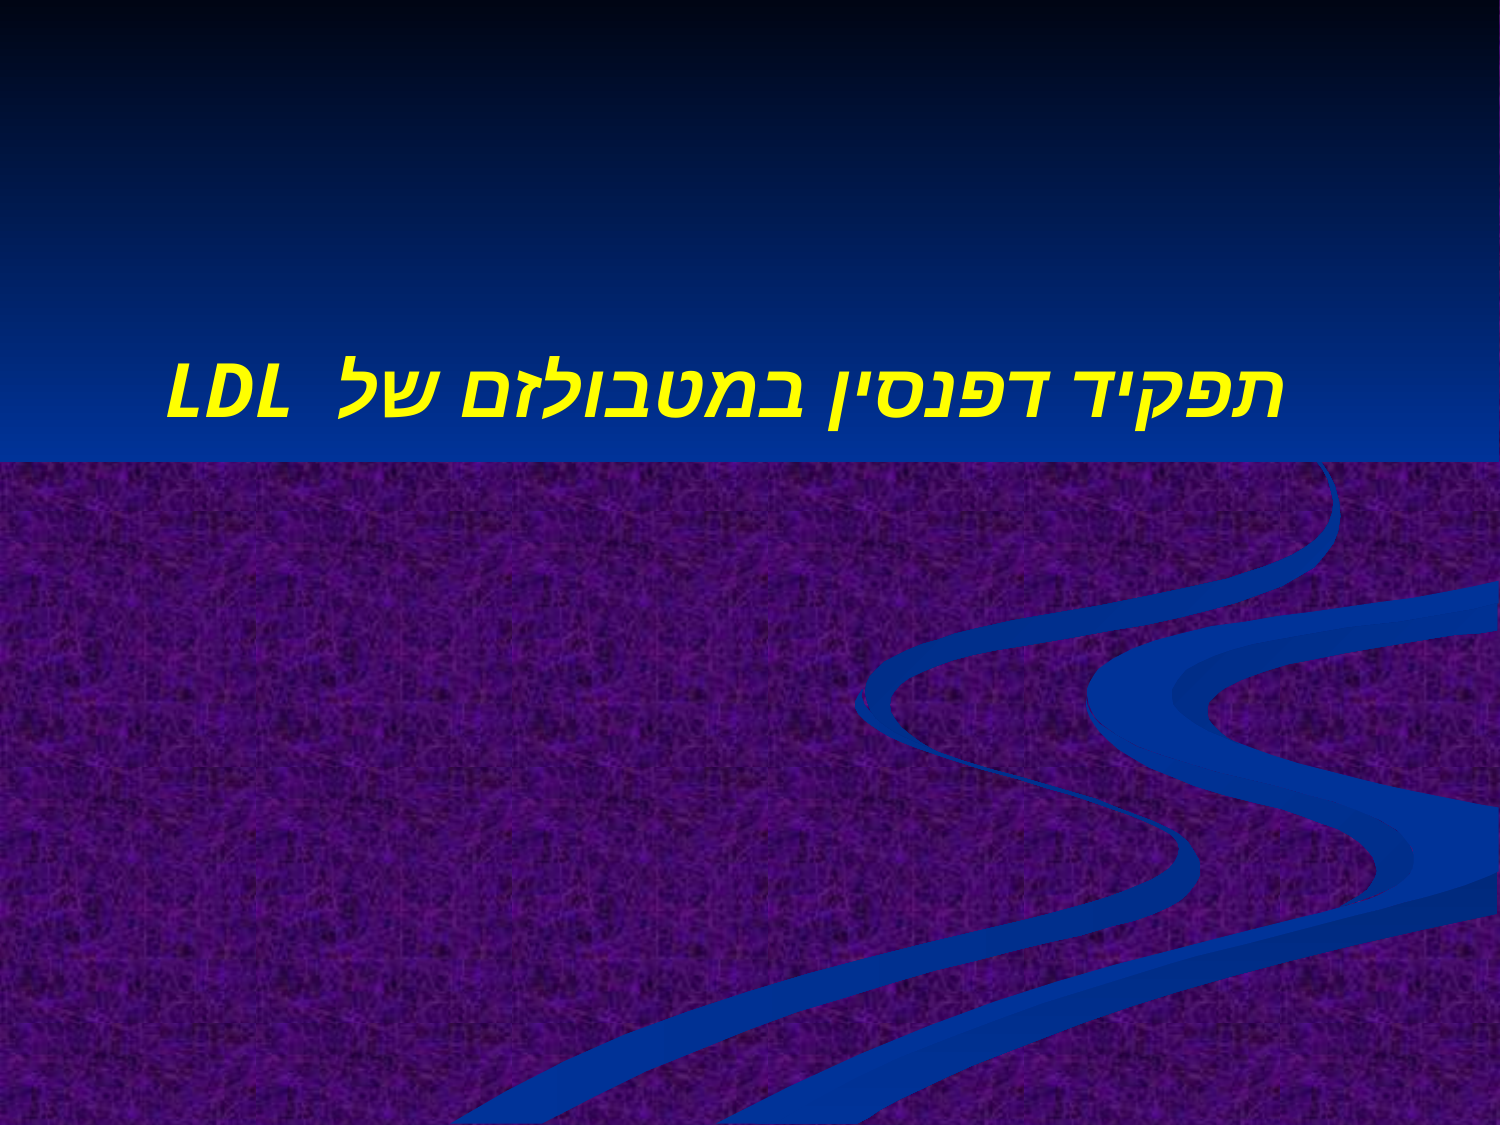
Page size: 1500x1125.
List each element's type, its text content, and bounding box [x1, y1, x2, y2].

text_box תפקיד דפנסין במטבולזם של LDL [151, 334, 1303, 440]
picture [0, 0, 1500, 1125]
